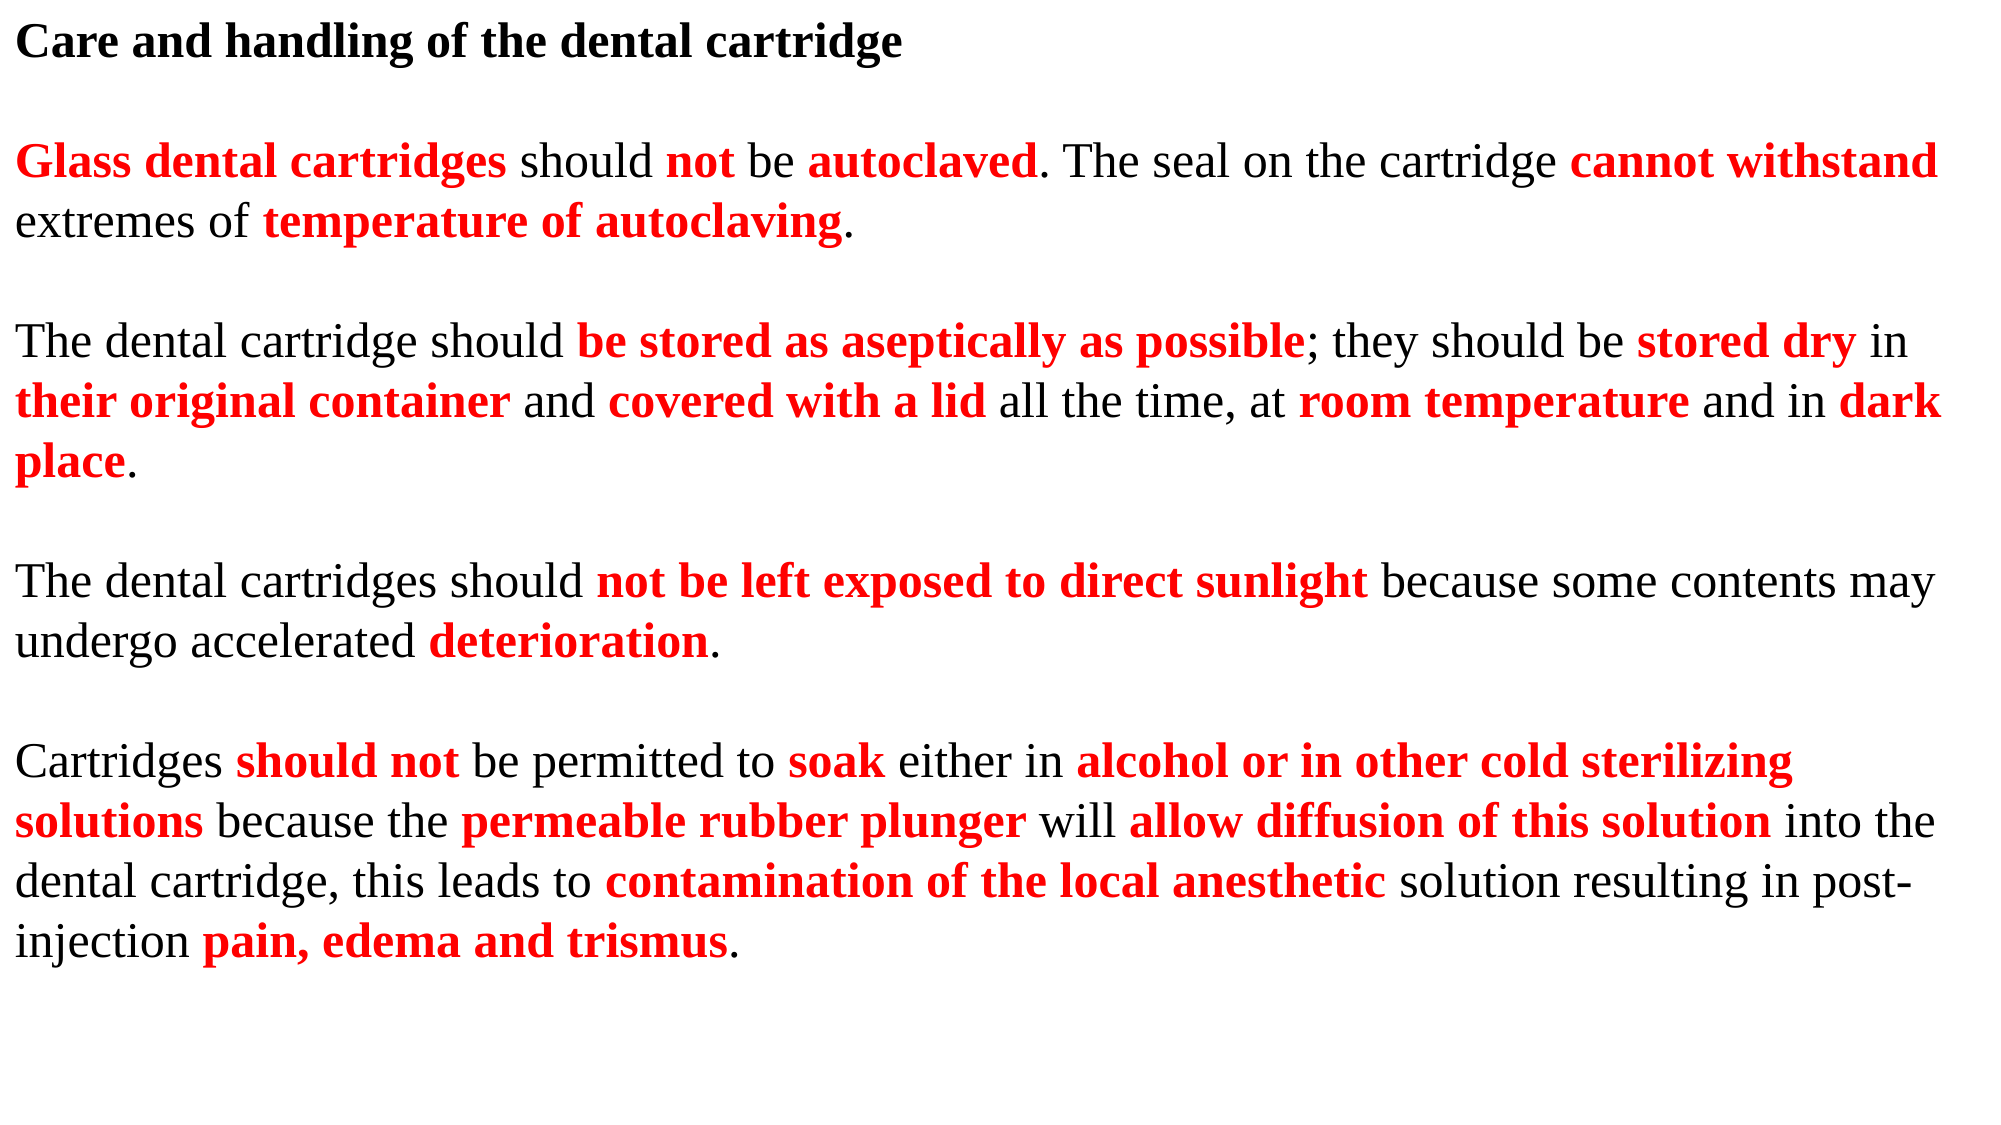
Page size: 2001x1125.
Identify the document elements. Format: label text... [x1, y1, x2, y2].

text_box Care and handling of the dental cartridge Glass dental cartridges should not be autoclaved. The seal on the cartridge cannot withstand extremes of temperature of autoclaving. The dental cartridge should be stored as aseptically as possible; they should be stored dry in their original container and covered with a lid all the time, at room temperature and in dark place. The dental cartridges should not be left exposed to direct sunlight because some contents may undergo accelerated deterioration. Cartridges should not be permitted to soak either in alcohol or in other cold sterilizing solutions because the permeable rubber plunger will allow diffusion of this solution into the dental cartridge, this leads to contamination of the local anesthetic solution resulting in post-injection pain, edema and trismus. [0, 0, 2000, 975]
